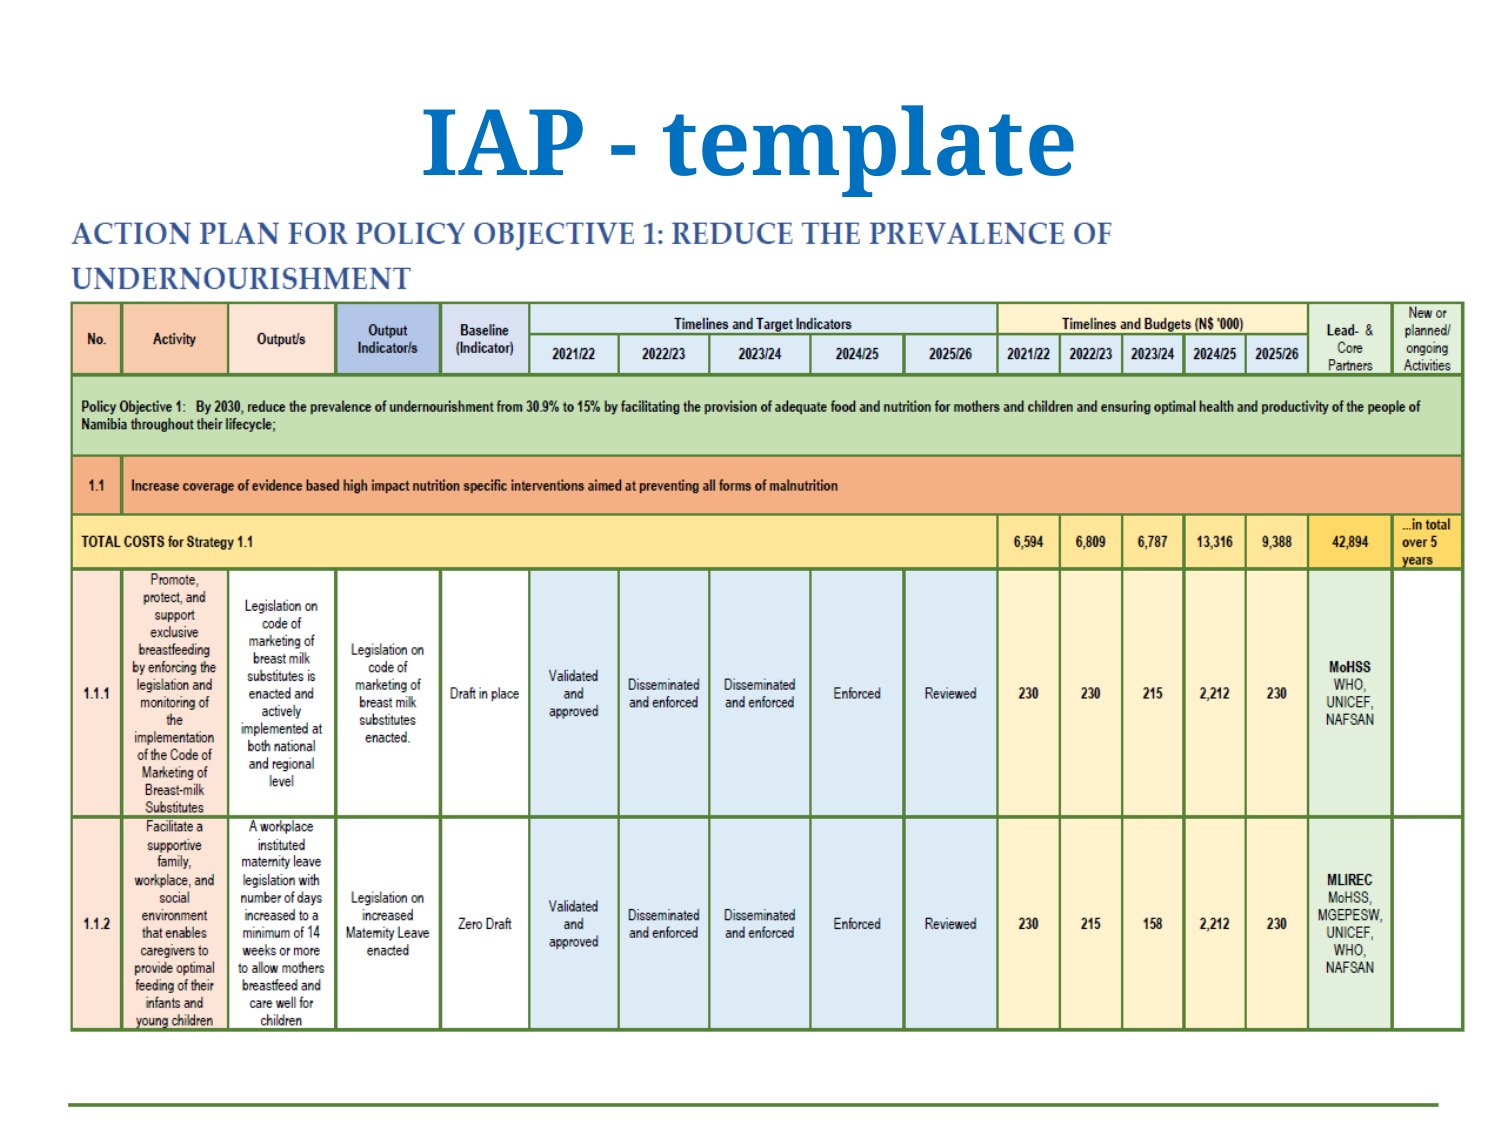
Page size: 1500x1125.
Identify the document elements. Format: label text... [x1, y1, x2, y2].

picture [0, 209, 1500, 1111]
title IAP - template [75, 45, 1425, 208]
